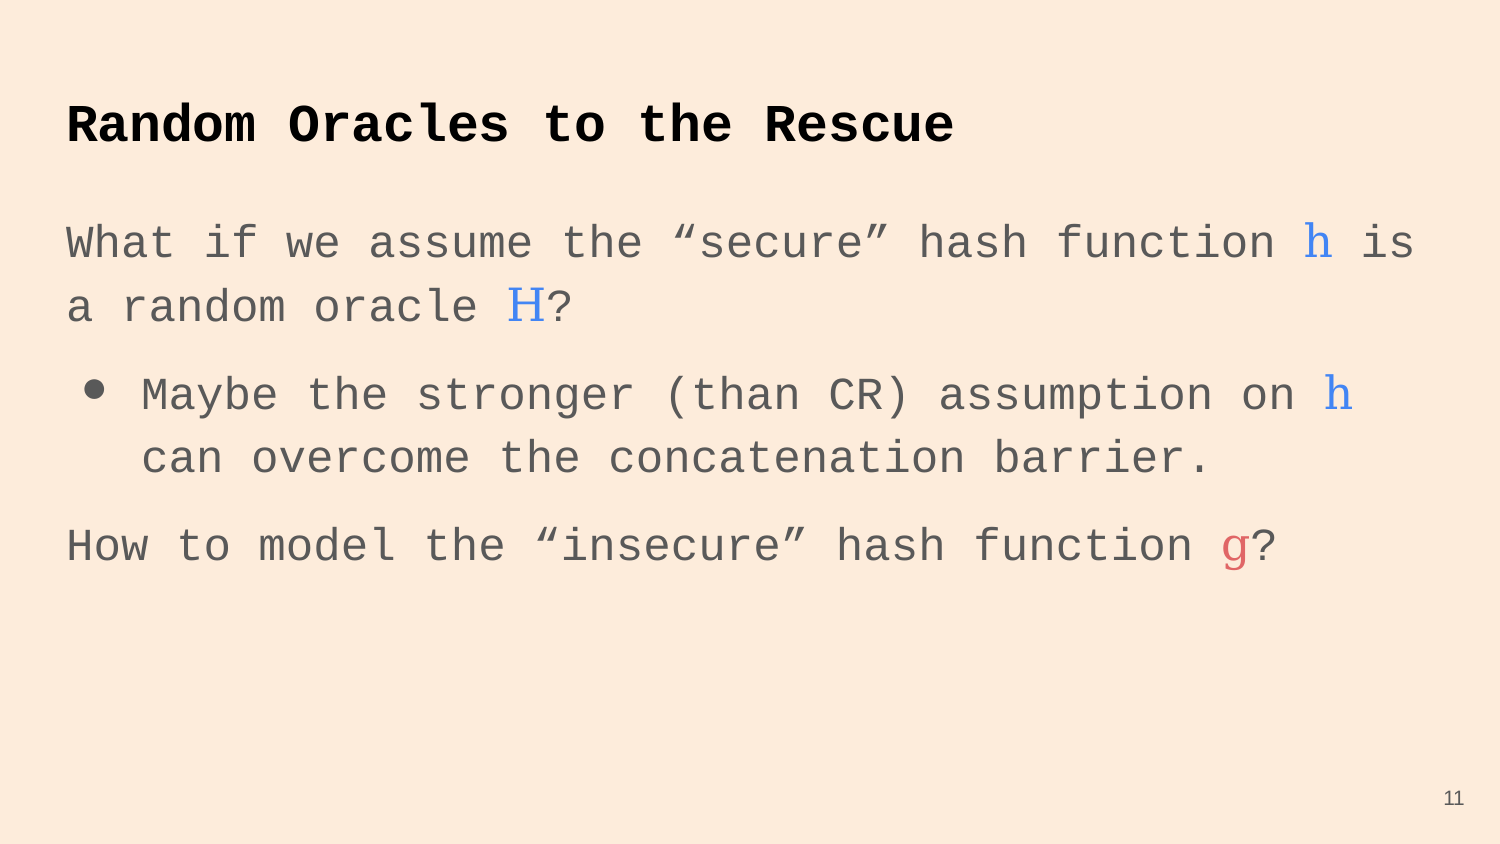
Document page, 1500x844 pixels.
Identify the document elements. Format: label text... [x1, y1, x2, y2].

title Random Oracles to the Rescue [51, 72, 1449, 167]
slide_number 11 [1389, 764, 1480, 830]
list What if we assume the “secure” hash function h is a random oracle H? Maybe the stronger (than CR) assumption on h can overcome the concatenation barrier. How to model the “insecure” hash function g? [51, 189, 1449, 750]
